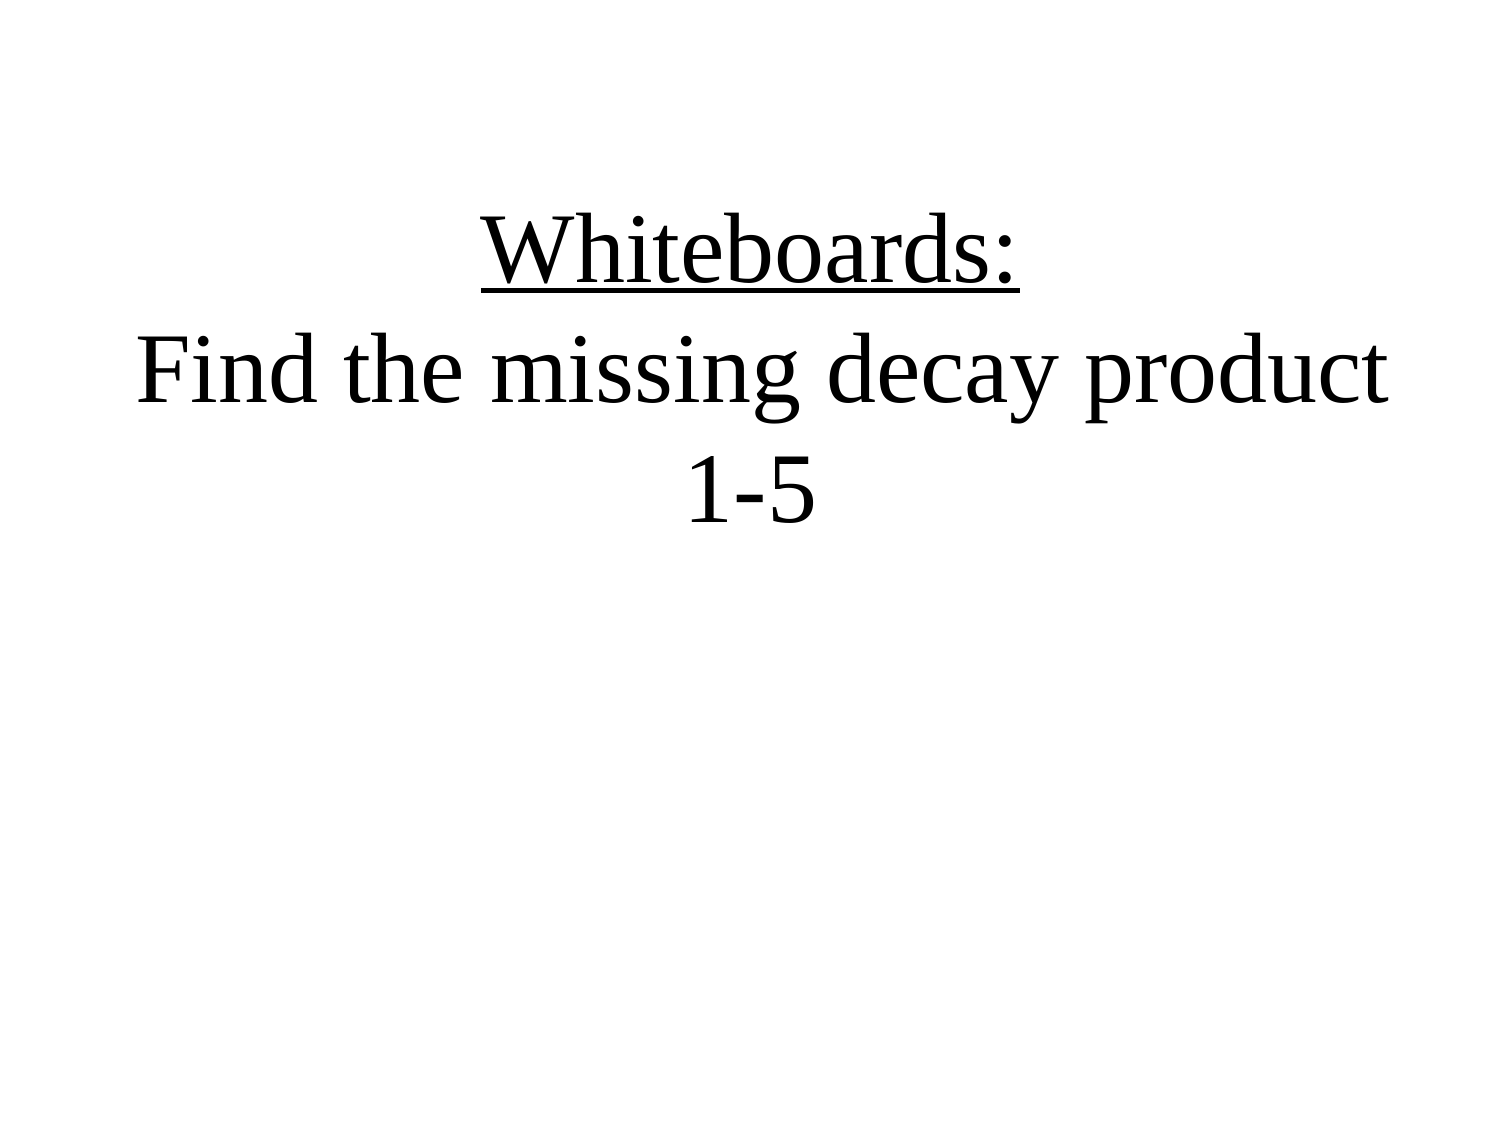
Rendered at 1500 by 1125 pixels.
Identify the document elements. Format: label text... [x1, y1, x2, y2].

text_box Whiteboards: Find the missing decay product 1-5 [95, 174, 1406, 550]
